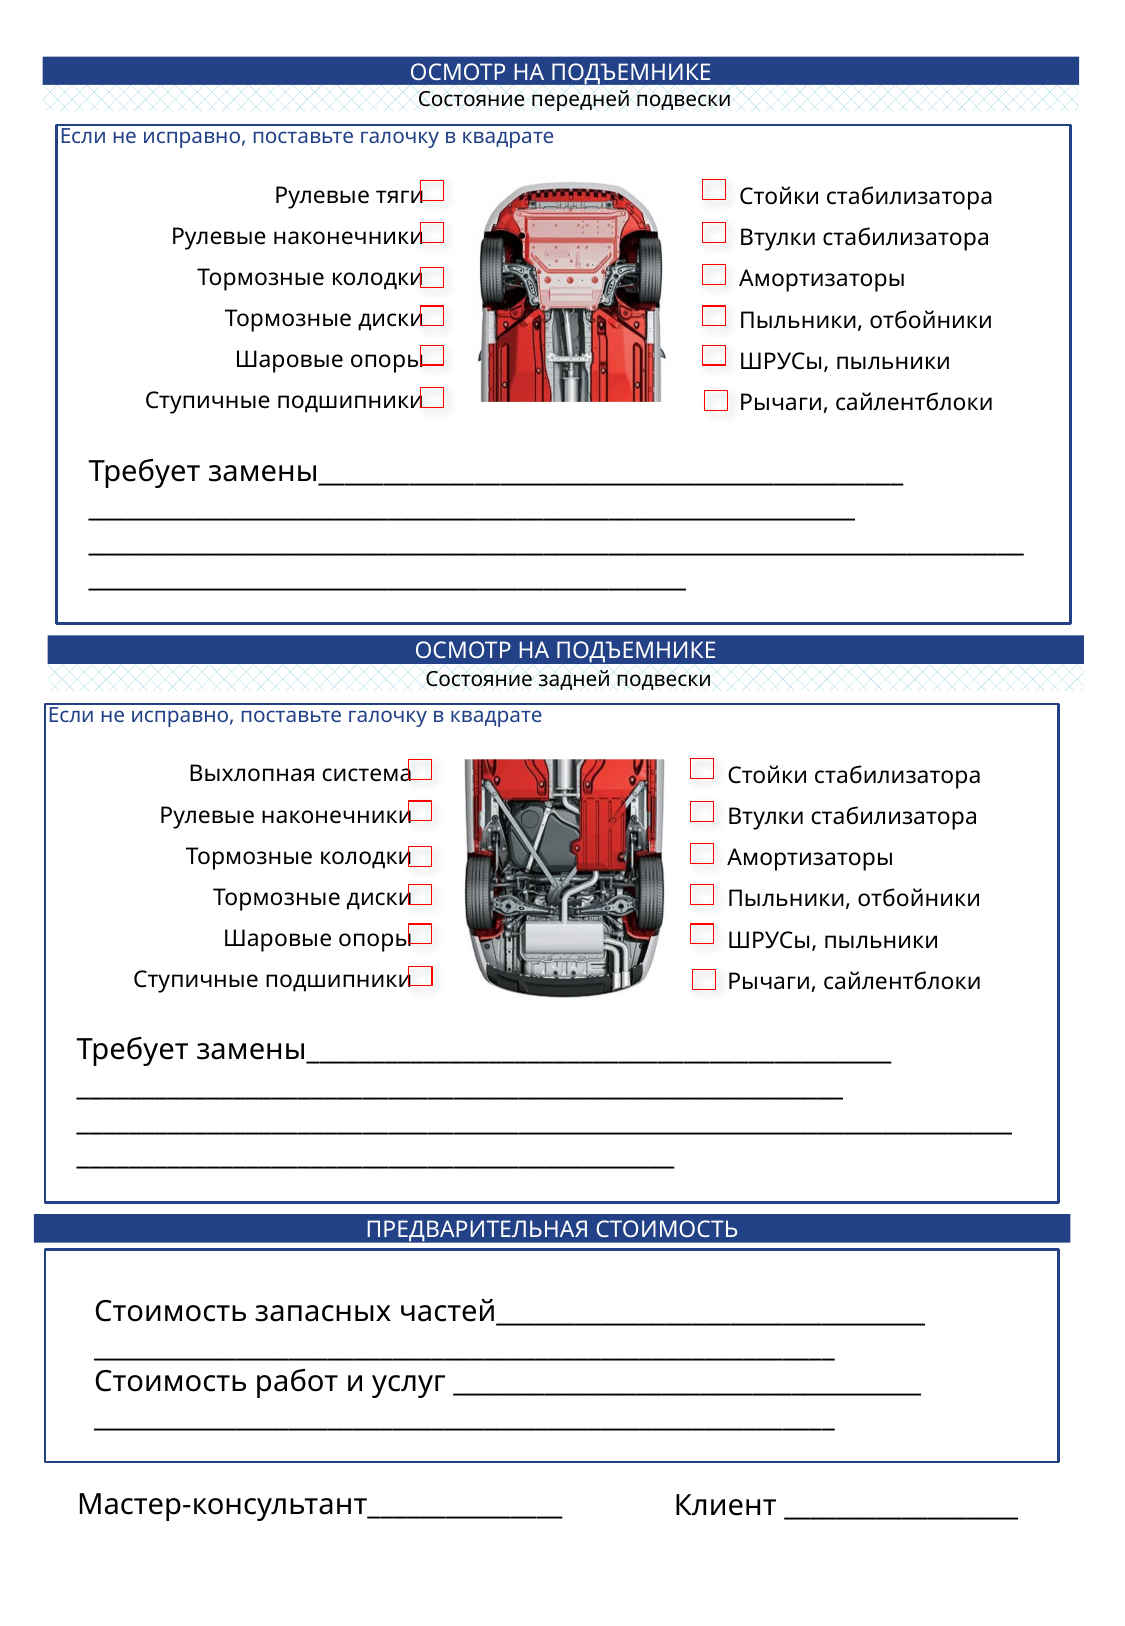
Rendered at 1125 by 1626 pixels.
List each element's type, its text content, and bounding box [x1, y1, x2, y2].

picture [429, 777, 699, 1009]
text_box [53, 115, 1071, 624]
text_box Стоимость запасных частей_________________________________ _________________________________________________________ Стоимость работ и услуг ____________________________________ _________________________________________________________ [79, 1285, 1025, 1440]
text_box Состояние передней подвески [41, 83, 1081, 113]
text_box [47, 635, 1085, 692]
text_box ОСМОТР НА ПОДЪЕМНИКЕ [41, 54, 1081, 83]
text_box Клиент __________________ [659, 1478, 1034, 1529]
text_box Мастер-консультант_______________ [62, 1477, 578, 1528]
picture [447, 174, 694, 383]
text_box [41, 694, 1059, 1203]
text_box [43, 1247, 1061, 1464]
text_box ПРЕДВАРИТЕЛЬНАЯ СТОИМОСТЬ [32, 1212, 1072, 1245]
